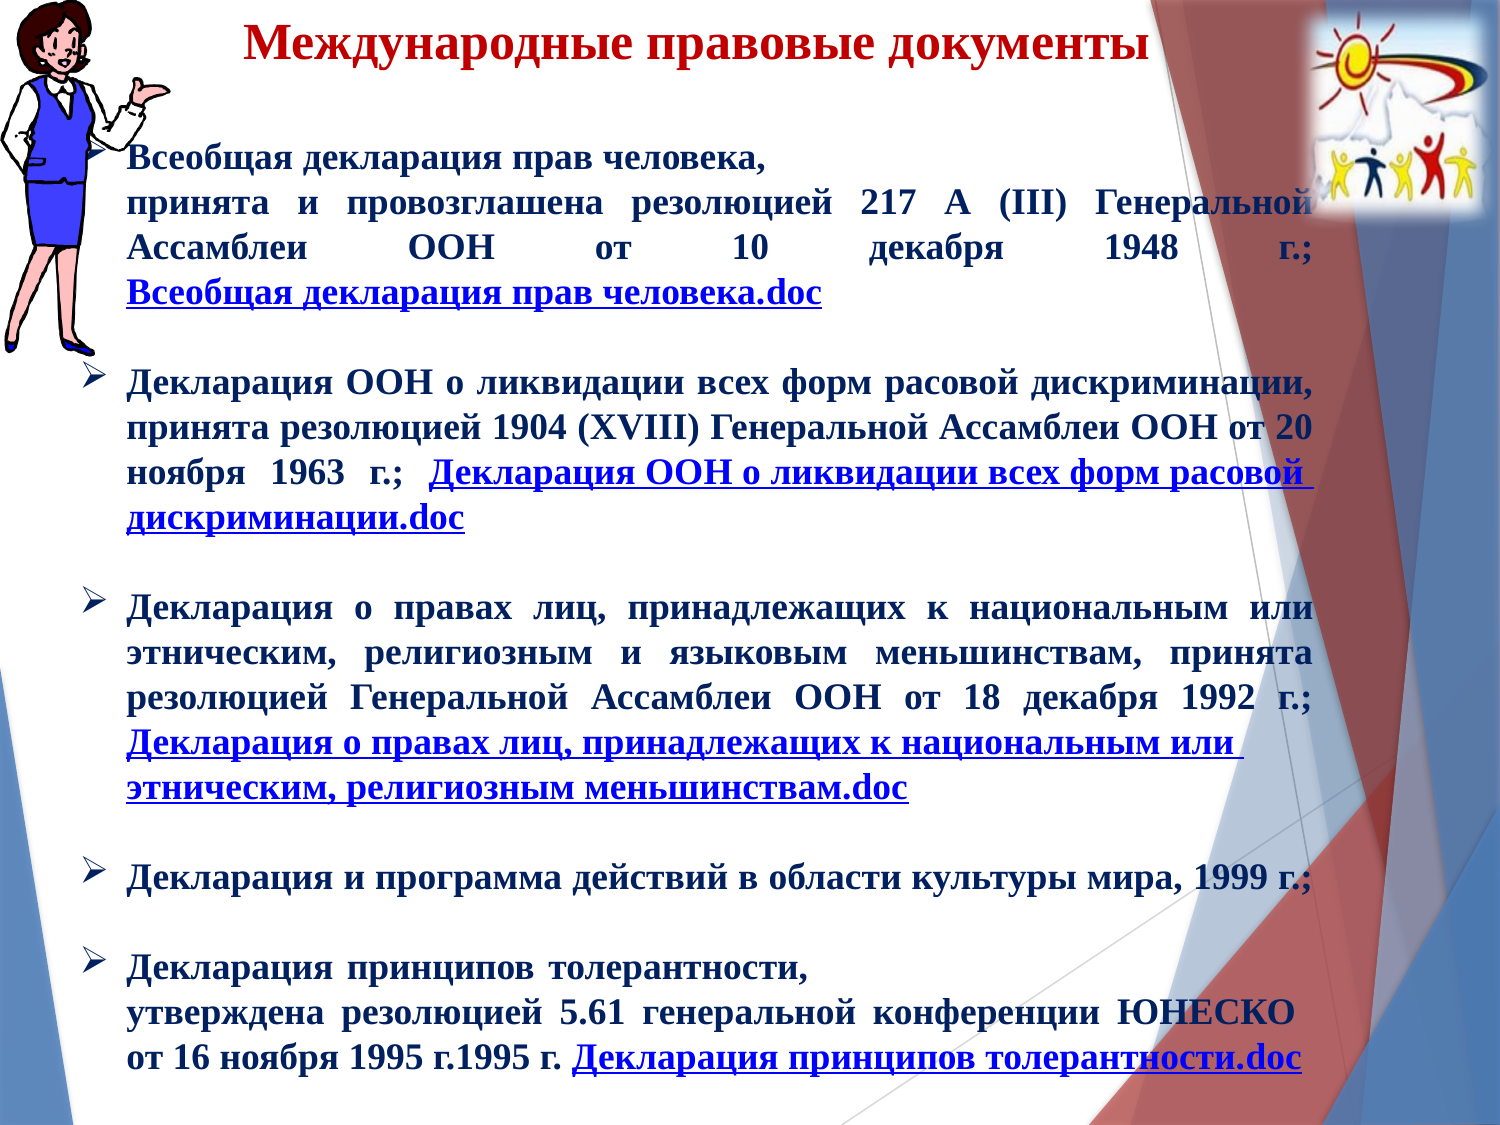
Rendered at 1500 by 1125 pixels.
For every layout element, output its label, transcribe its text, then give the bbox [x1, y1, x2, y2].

picture [1291, 0, 1500, 233]
text_box Международные правовые документы Всеобщая декларация прав человека, принята и провозглашена резолюцией 217 А (III) Генеральной Ассамблеи ООН от 10 декабря 1948 г.; Всеобщая декларация прав человека.doc Декларация ООН о ликвидации всех форм расовой дискриминации, принята резолюцией 1904 (XVIII) Генеральной Ассамблеи ООН от 20 ноября 1963 г.; Декларация ООН о ликвидации всех форм расовой дискриминации.doc Декларация о правах лиц, принадлежащих к национальным или этническим, религиозным и языковым меньшинствам, принята резолюцией Генеральной Ассамблеи ООН от 18 декабря 1992 г.; Декларация о правах лиц, принадлежащих к национальным или этническим, религиозным меньшинствам.doc Декларация и программа действий в области культуры мира, 1999 г.; Декларация принципов толерантности, утверждена резолюцией 5.61 генеральной конференции ЮНЕСКО от 16 ноября 1995 г.1995 г. Декларация принципов толерантности.doc [64, 0, 1329, 1085]
picture [0, 0, 172, 359]
